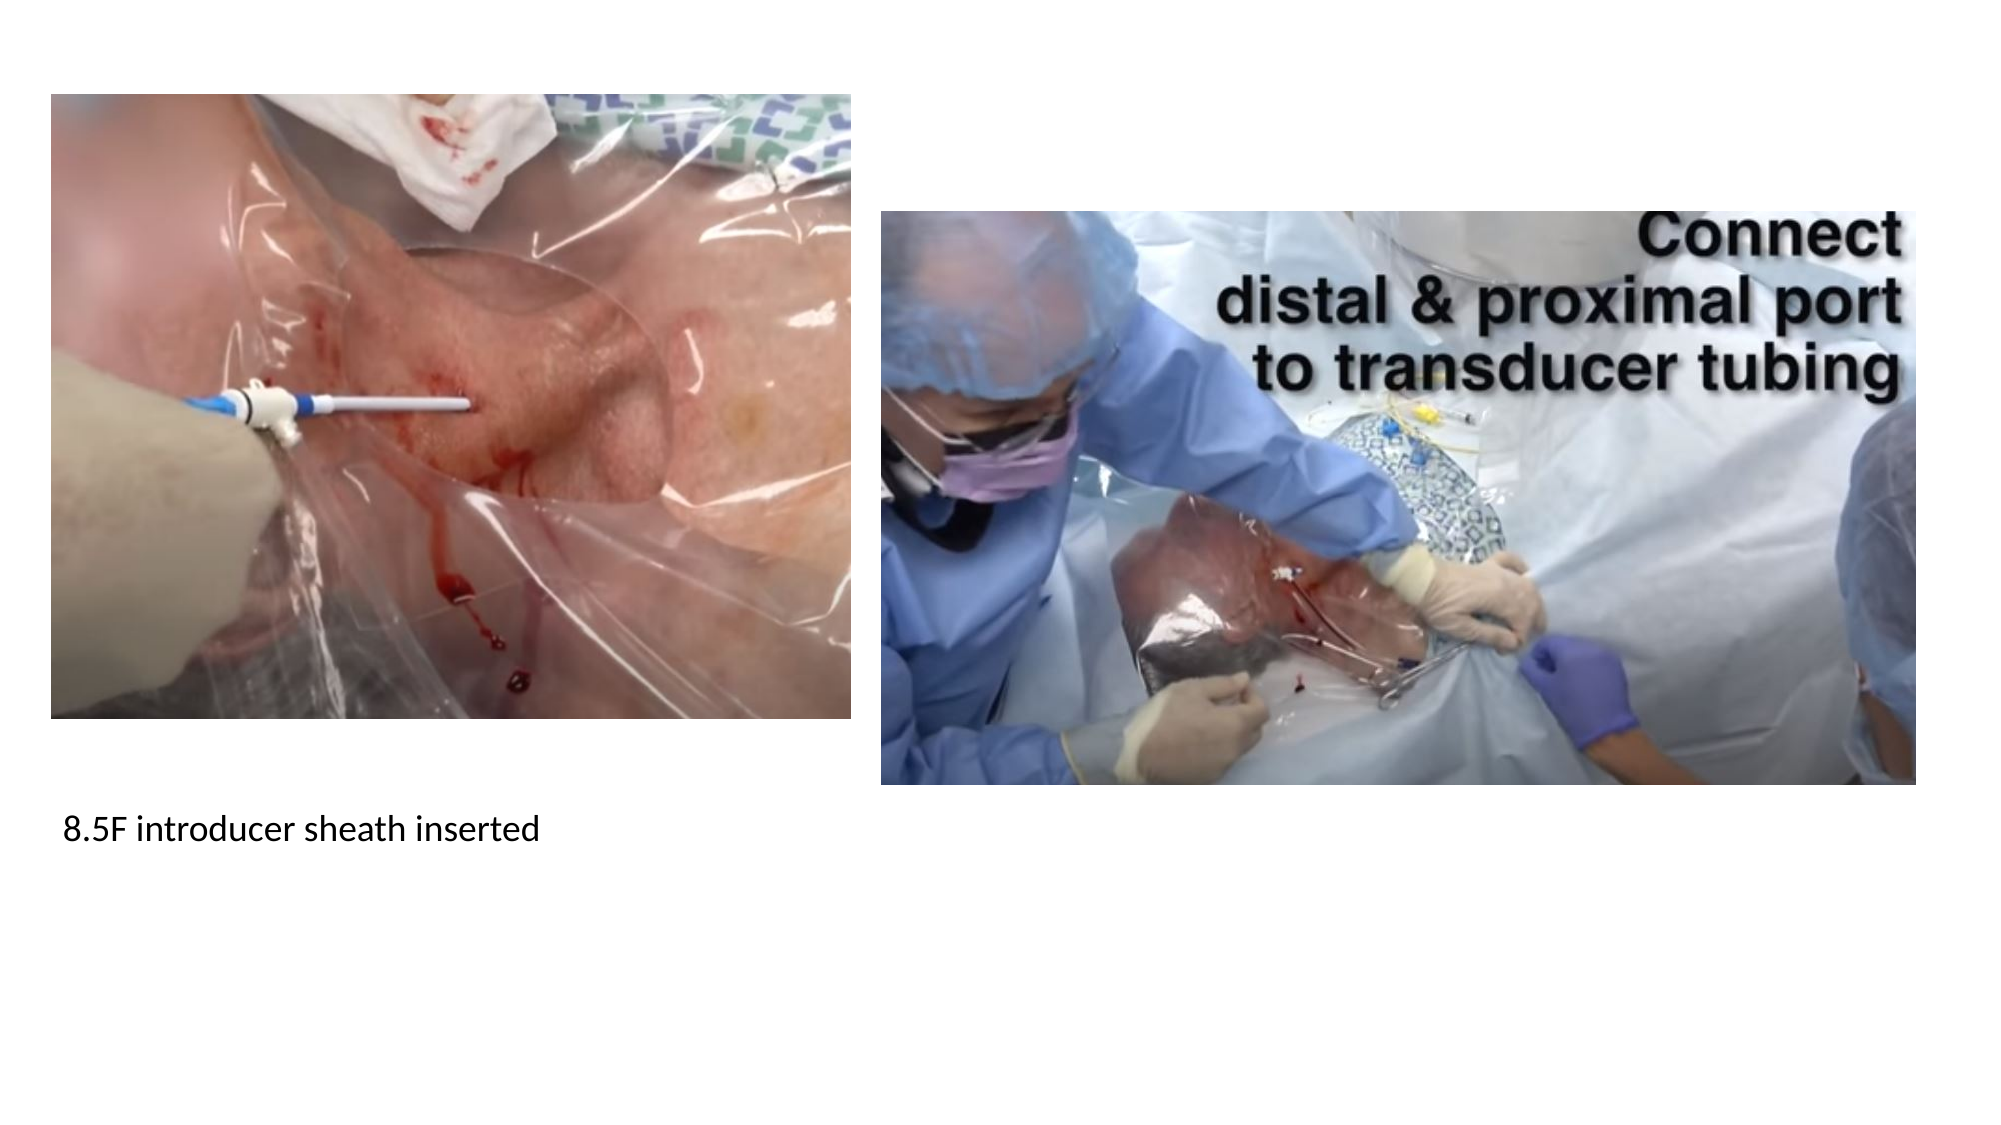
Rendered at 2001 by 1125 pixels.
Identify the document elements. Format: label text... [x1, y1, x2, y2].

picture [881, 211, 1916, 785]
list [51, 94, 851, 719]
text_box 8.5F introducer sheath inserted [48, 796, 882, 857]
